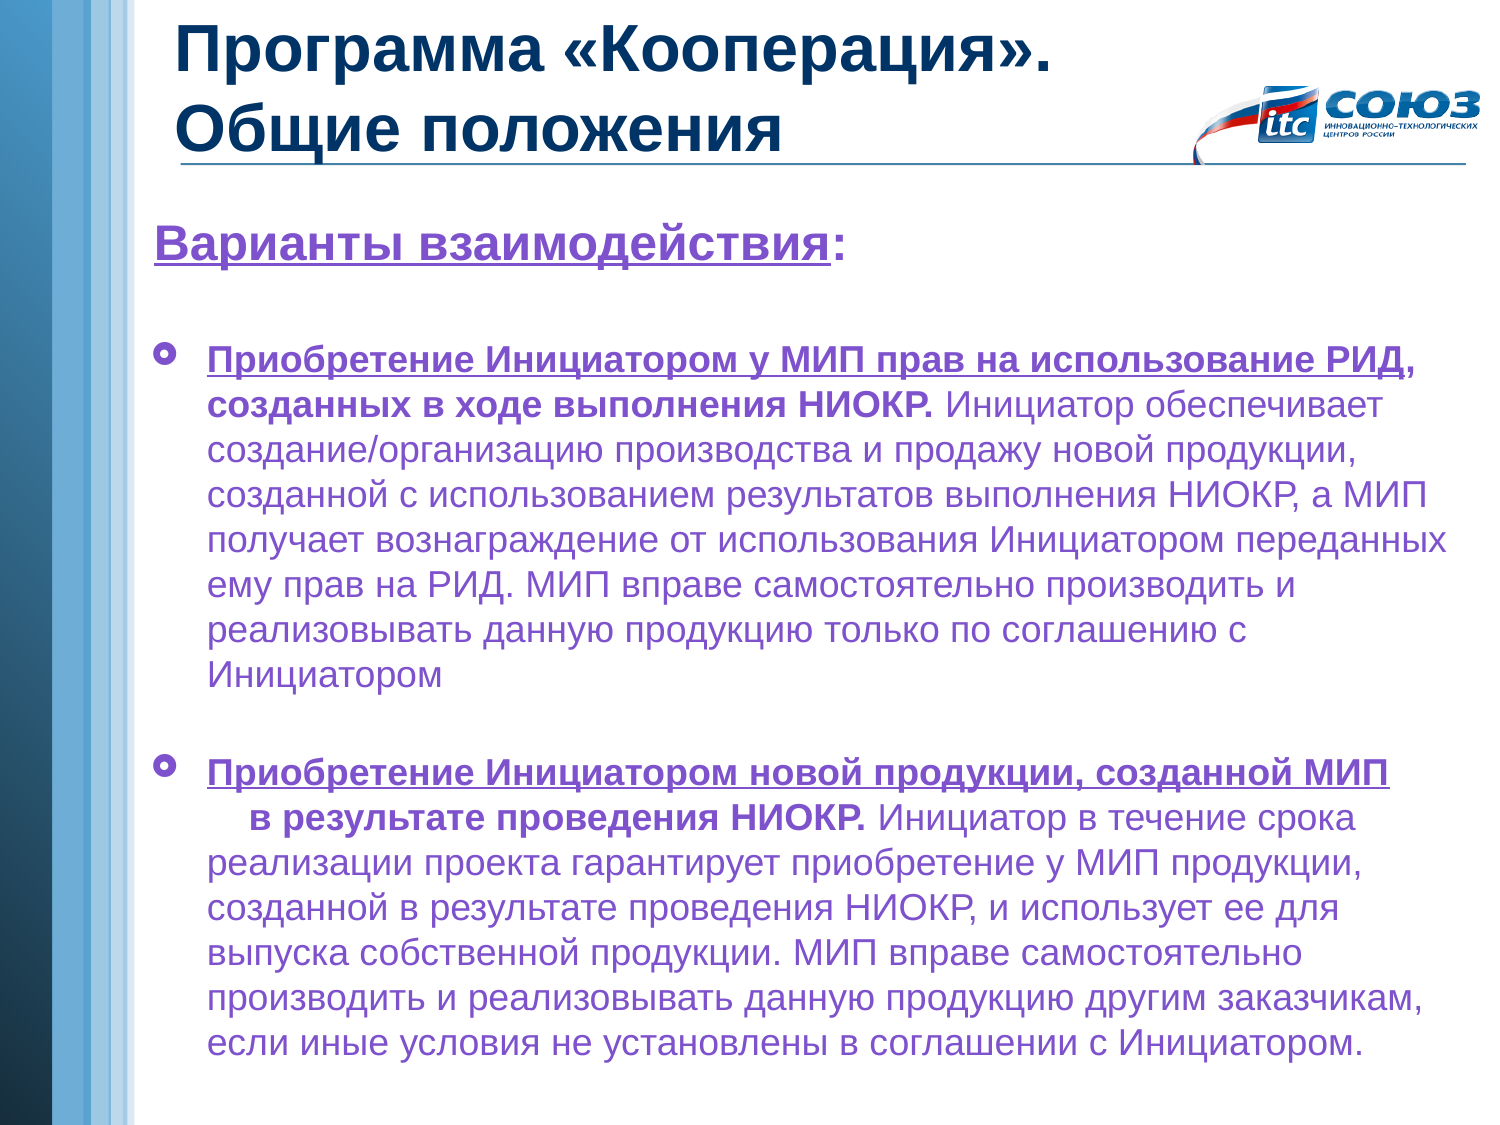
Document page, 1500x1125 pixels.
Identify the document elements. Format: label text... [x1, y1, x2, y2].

picture [1193, 86, 1480, 165]
list Варианты взаимодействия: Приобретение Инициатором у МИП прав на использование РИД, созданных в ходе выполнения НИОКР. Инициатор обеспечивает создание/организацию производства и продажу новой продукции, созданной с использованием результатов выполнения НИОКР, а МИП получает вознаграждение от использования Инициатором переданных ему прав на РИД. МИП вправе самостоятельно производить и реализовывать данную продукцию только по соглашению с Инициатором Приобретение Инициатором новой продукции, созданной МИП в результате проведения НИОКР. Инициатор в течение срока реализации проекта гарантирует приобретение у МИП продукции, созданной в результате проведения НИОКР, и использует ее для выпуска собственной продукции. МИП вправе самостоятельно производить и реализовывать данную продукцию другим заказчикам, если иные условия не установлены в соглашении с Инициатором. [135, 184, 1489, 1114]
title Программа «Кооперация». Общие положения [159, 42, 1353, 127]
